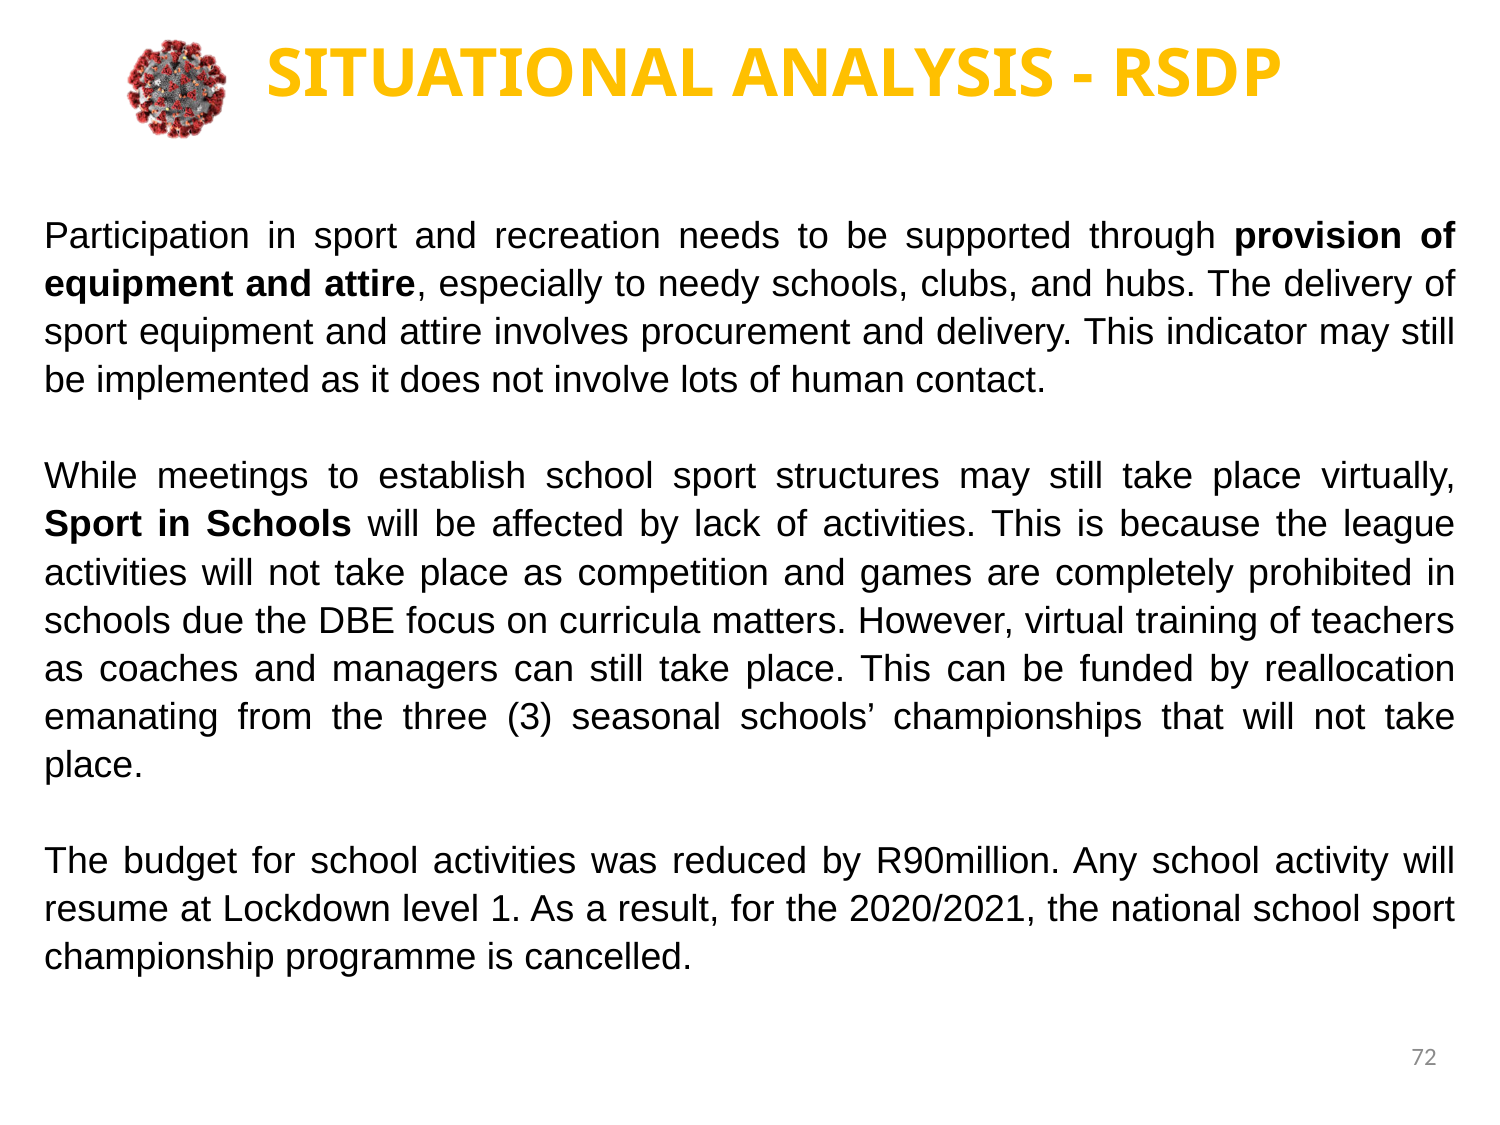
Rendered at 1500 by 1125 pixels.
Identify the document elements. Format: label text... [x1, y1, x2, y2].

slide_number 72 [1198, 1033, 1452, 1079]
text_box SITUATIONAL ANALYSIS - RSDP [265, 22, 1300, 117]
text_box Participation in sport and recreation needs to be supported through provision of equipment and attire, especially to needy schools, clubs, and hubs. The delivery of sport equipment and attire involves procurement and delivery. This indicator may still be implemented as it does not involve lots of human contact. While meetings to establish school sport structures may still take place virtually, Sport in Schools will be affected by lack of activities. This is because the league activities will not take place as competition and games are completely prohibited in schools due the DBE focus on curricula matters. However, virtual training of teachers as coaches and managers can still take place. This can be funded by reallocation emanating from the three (3) seasonal schools’ championships that will not take place. The budget for school activities was reduced by R90million. Any school activity will resume at Lockdown level 1. As a result, for the 2020/2021, the national school sport championship programme is cancelled. [29, 157, 1471, 1033]
picture [88, 22, 265, 155]
